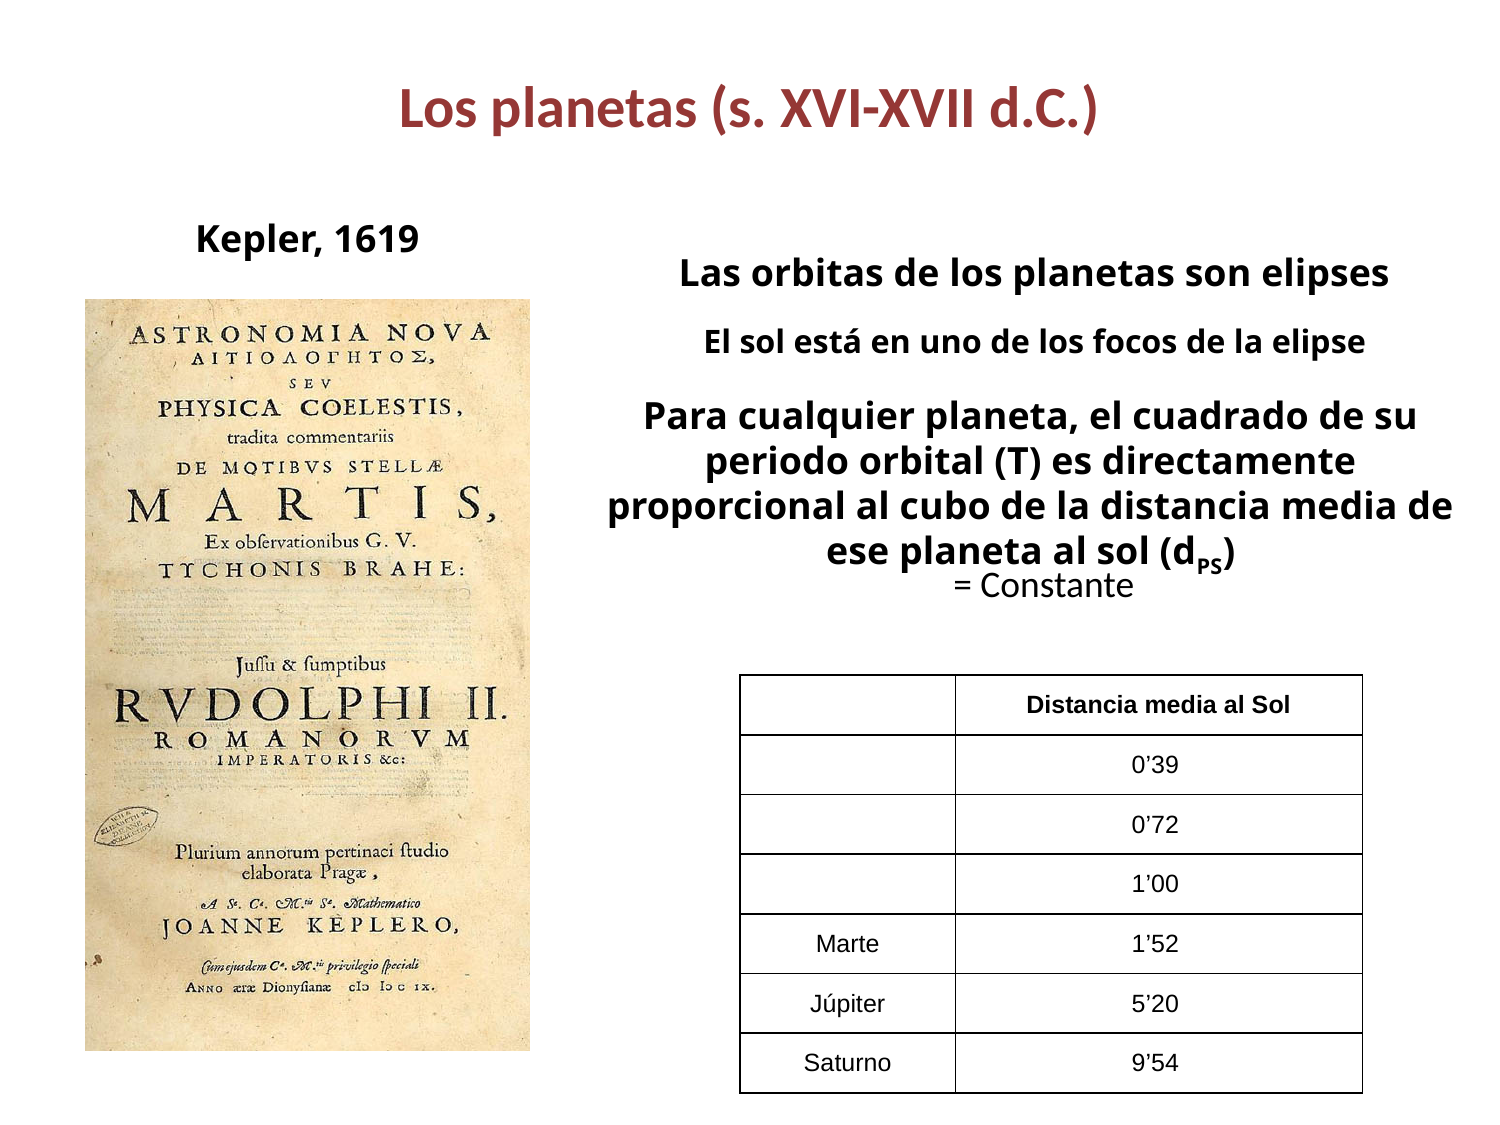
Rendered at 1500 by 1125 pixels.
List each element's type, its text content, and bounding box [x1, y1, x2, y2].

text_box El sol está en uno de los focos de la elipse [644, 313, 1425, 385]
text_box Las orbitas de los planetas son elipses [644, 241, 1425, 313]
text_box Kepler, 1619 [102, 207, 513, 272]
picture [85, 299, 530, 1051]
text_box Para cualquier planeta, el cuadrado de su periodo orbital (T) es directamente proporcional al cubo de la distancia media de ese planeta al sol (dPS) [575, 385, 1486, 546]
text_box Los planetas (s. XVI-XVII d.C.) [74, 75, 1425, 156]
